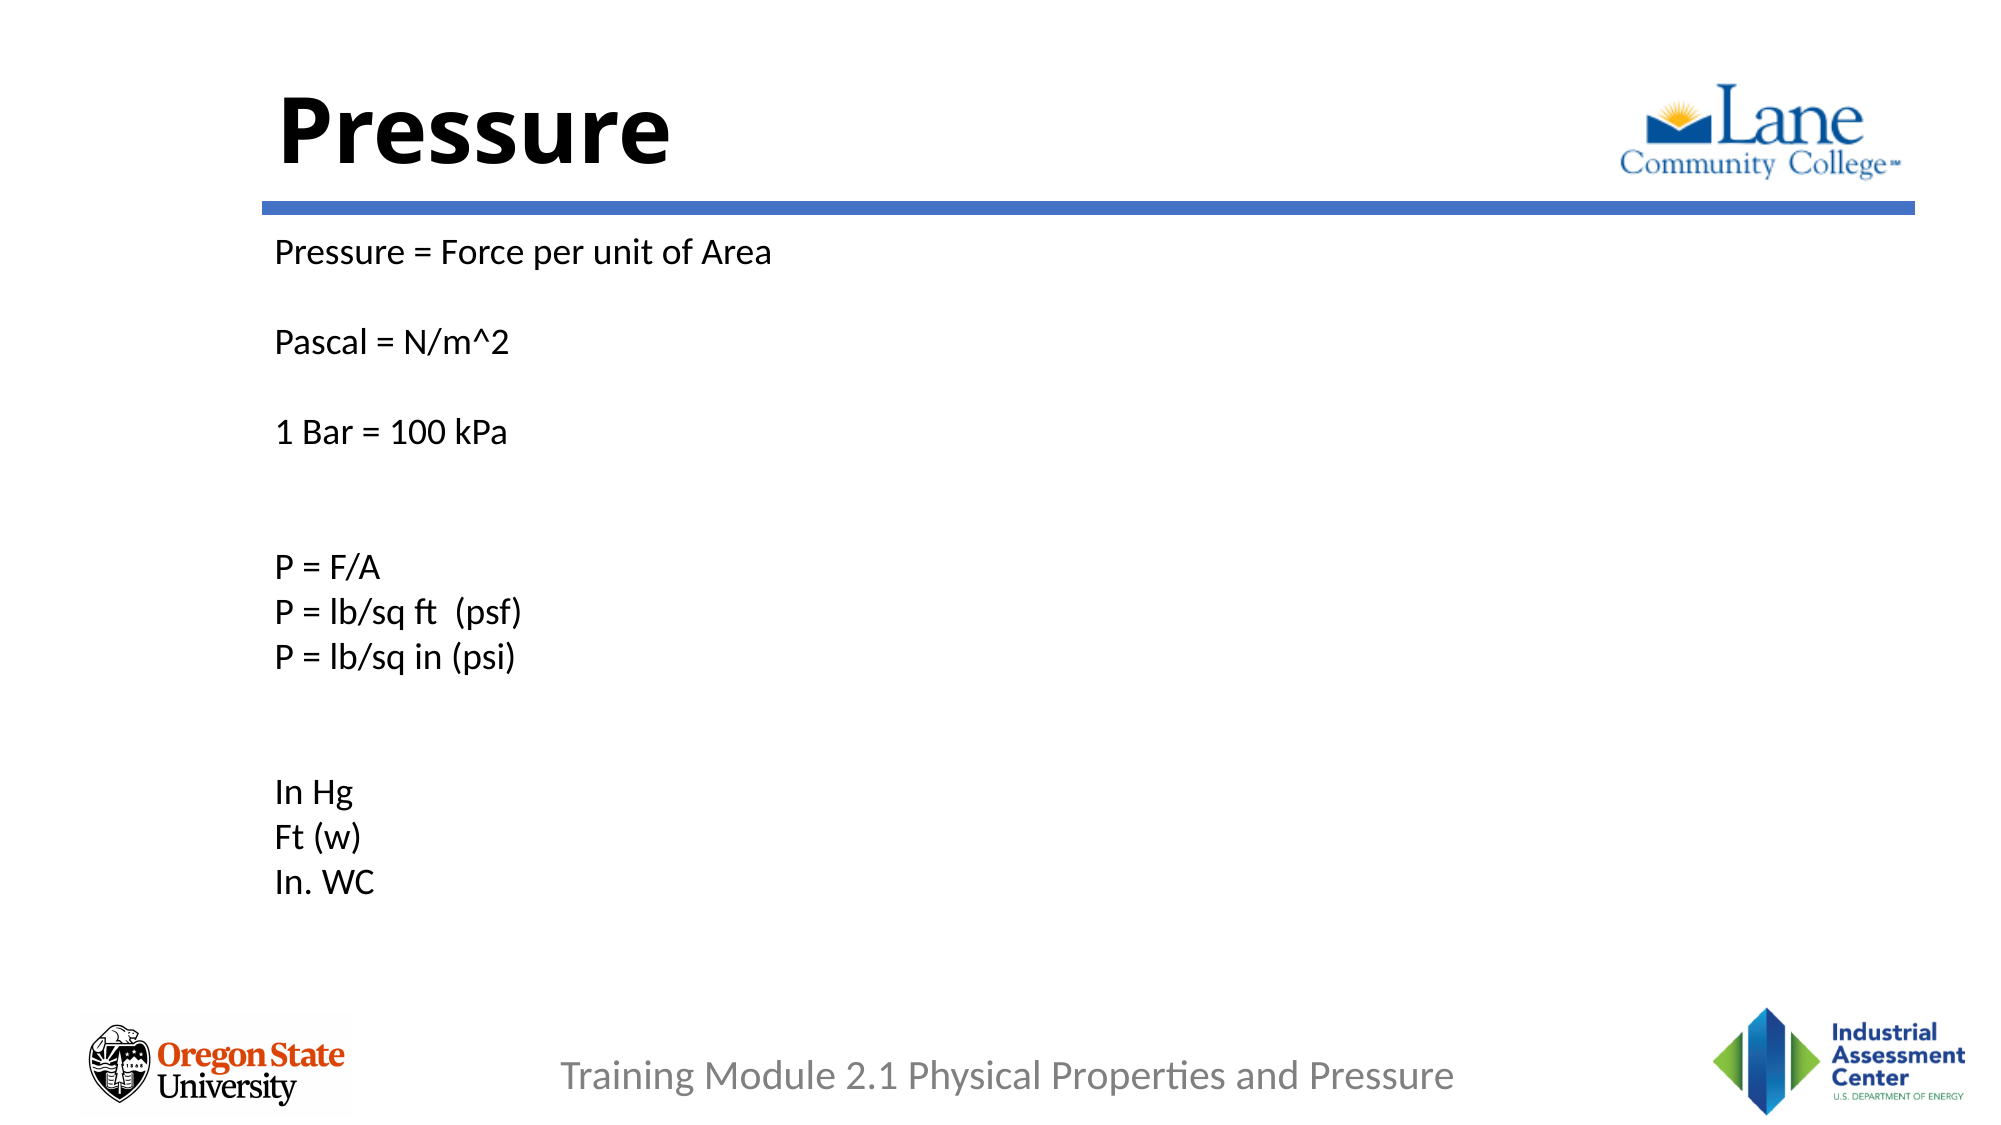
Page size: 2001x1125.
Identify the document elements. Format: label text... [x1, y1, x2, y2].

footer Training Module 2.1 Physical Properties and Pressure [353, 1042, 1412, 1103]
picture [1615, 81, 1916, 191]
text_box Pressure = Force per unit of Area Pascal = N/m^2 1 Bar = 100 kPa P = F/A P = lb/sq ft (psf) P = lb/sq in (psi) In Hg Ft (w) In. WC [259, 219, 1742, 1000]
text_box Pressure [261, 56, 1350, 191]
picture [1713, 999, 1970, 1117]
slide_number 3 [1412, 1042, 1713, 1103]
picture [80, 1013, 353, 1117]
